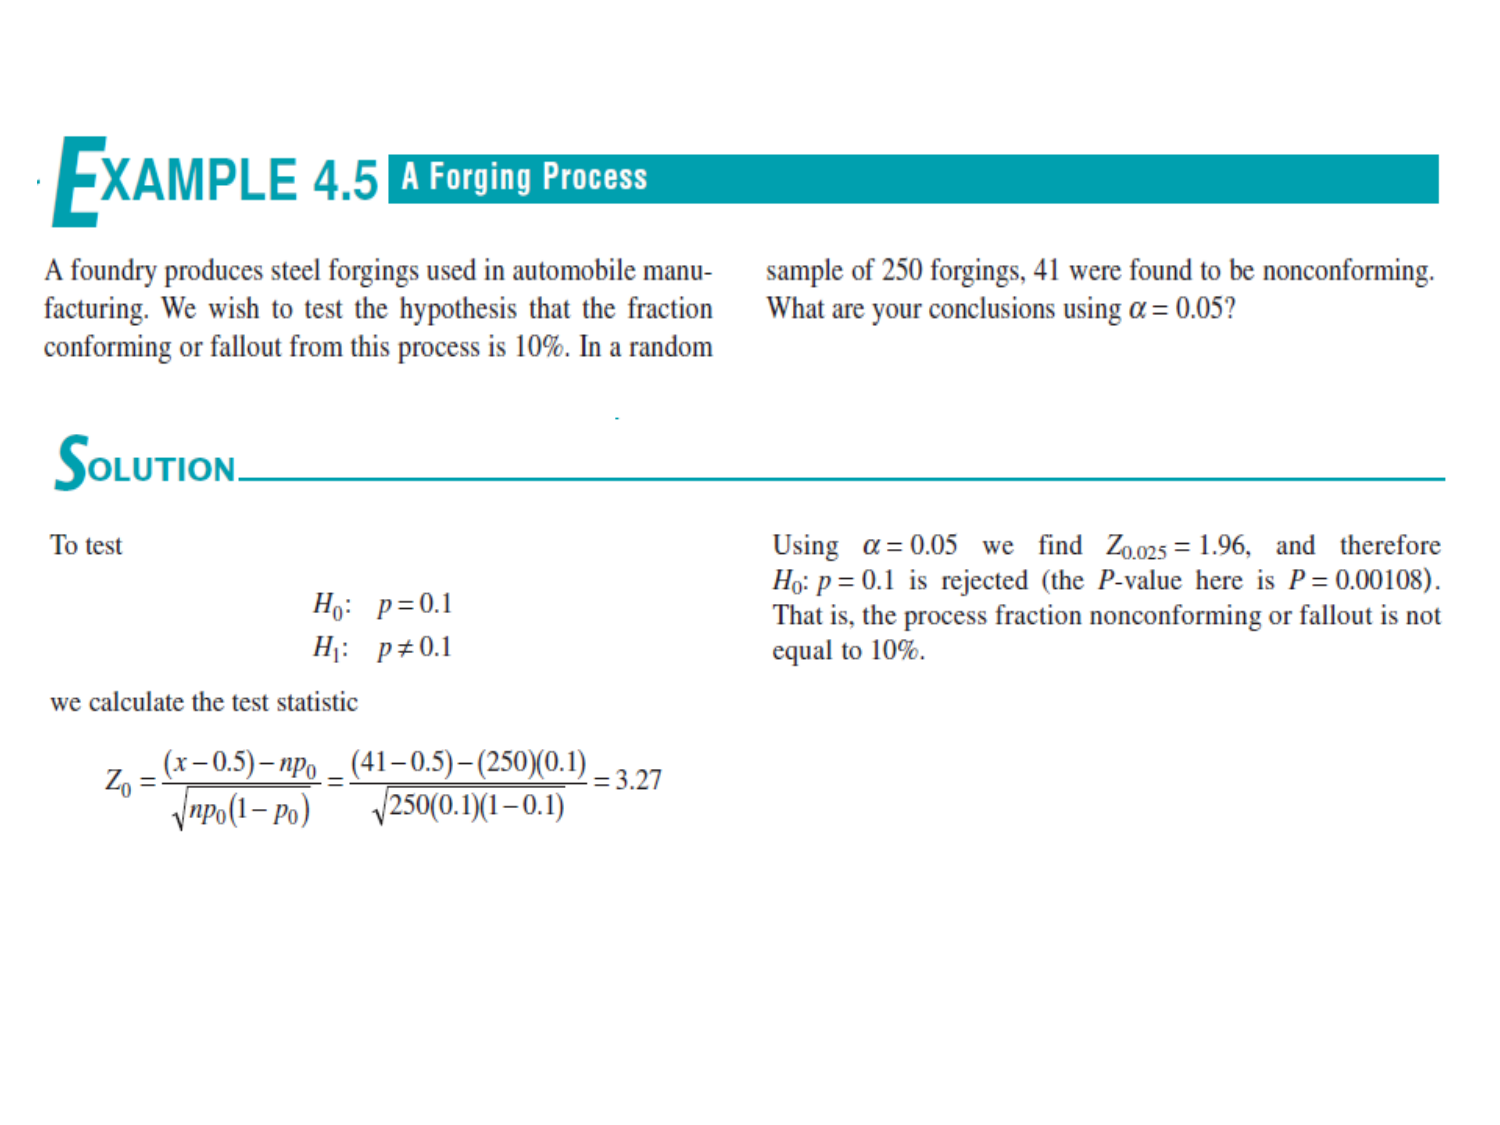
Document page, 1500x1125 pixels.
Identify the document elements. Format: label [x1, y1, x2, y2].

picture [45, 413, 1455, 838]
picture [37, 124, 1448, 376]
